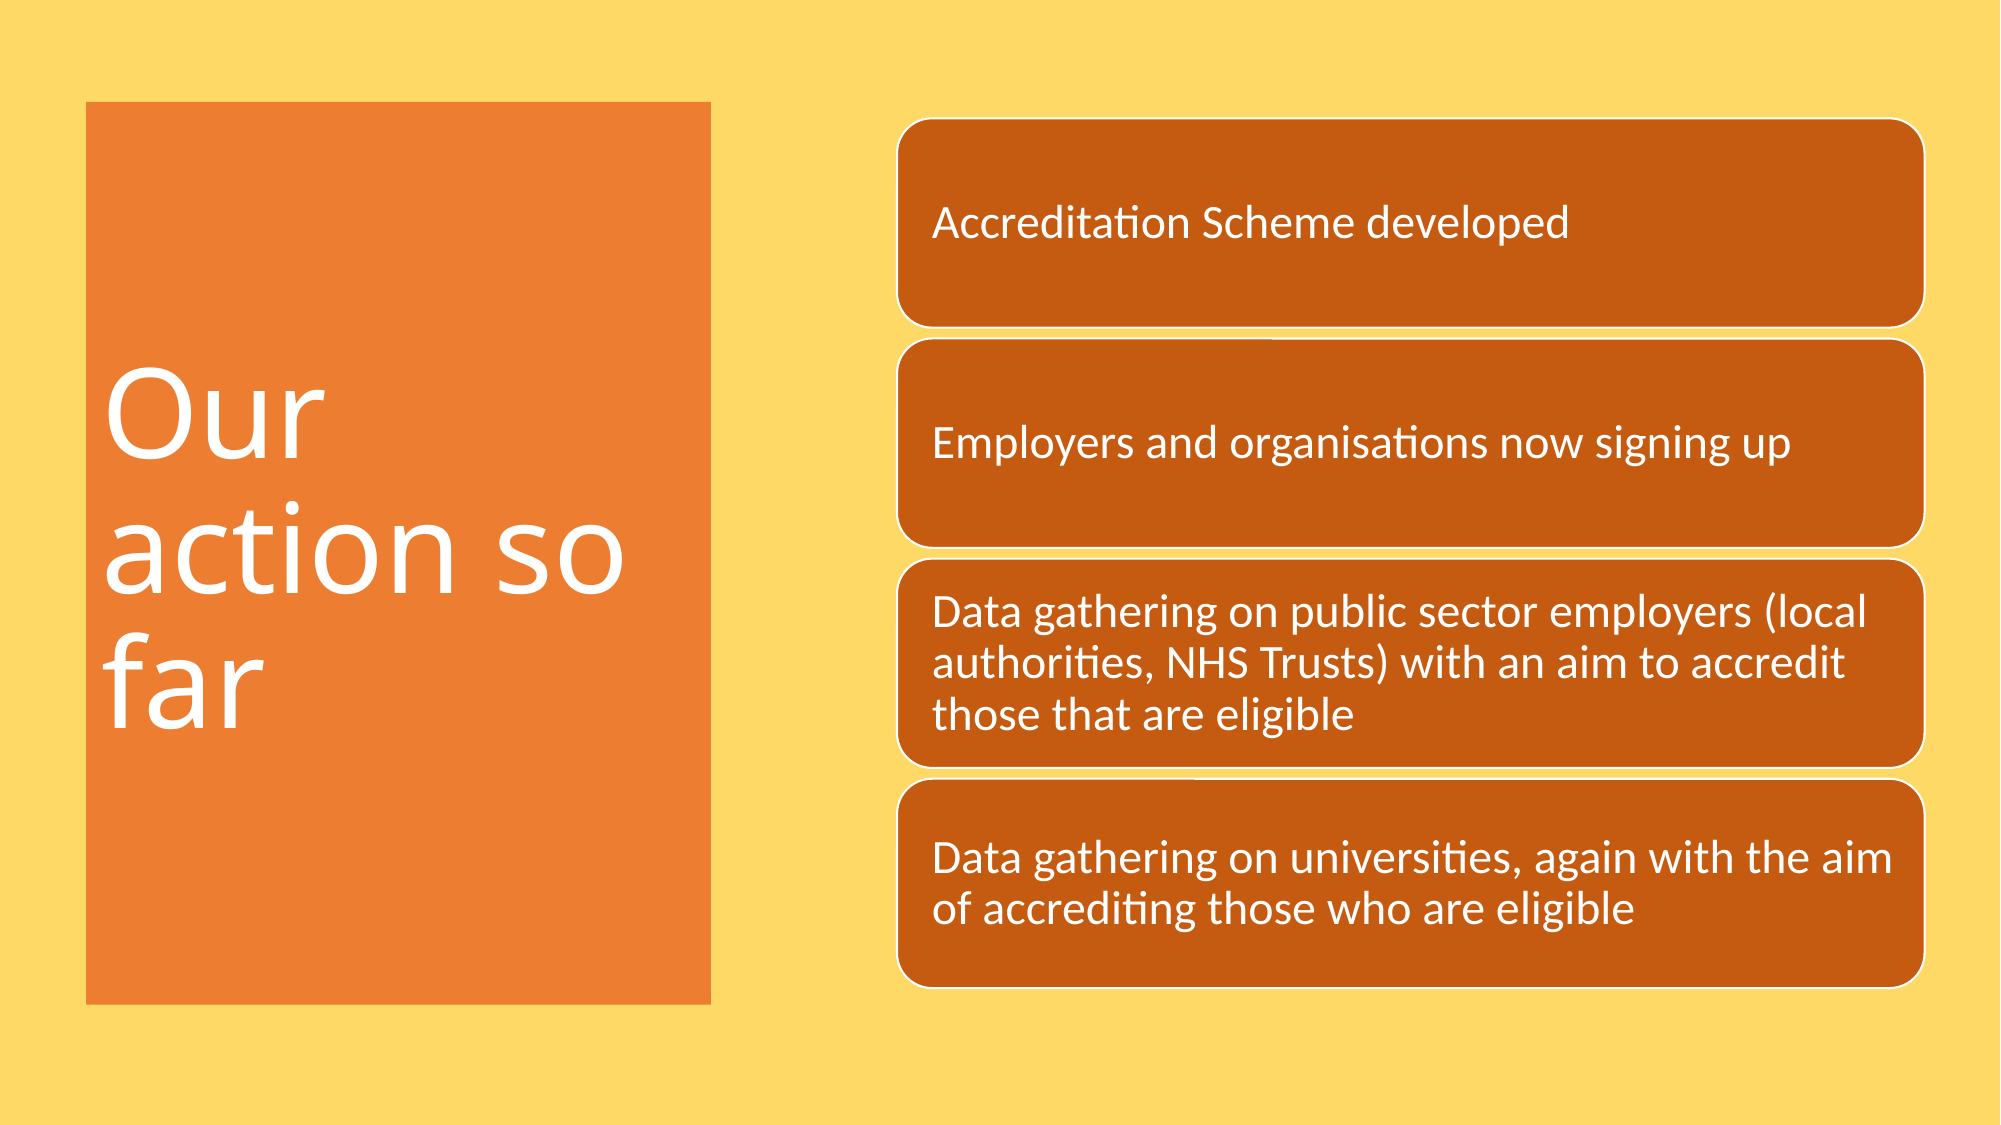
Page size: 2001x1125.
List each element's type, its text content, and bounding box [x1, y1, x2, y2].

title Our action so far [86, 101, 711, 1005]
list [897, 101, 1925, 1005]
